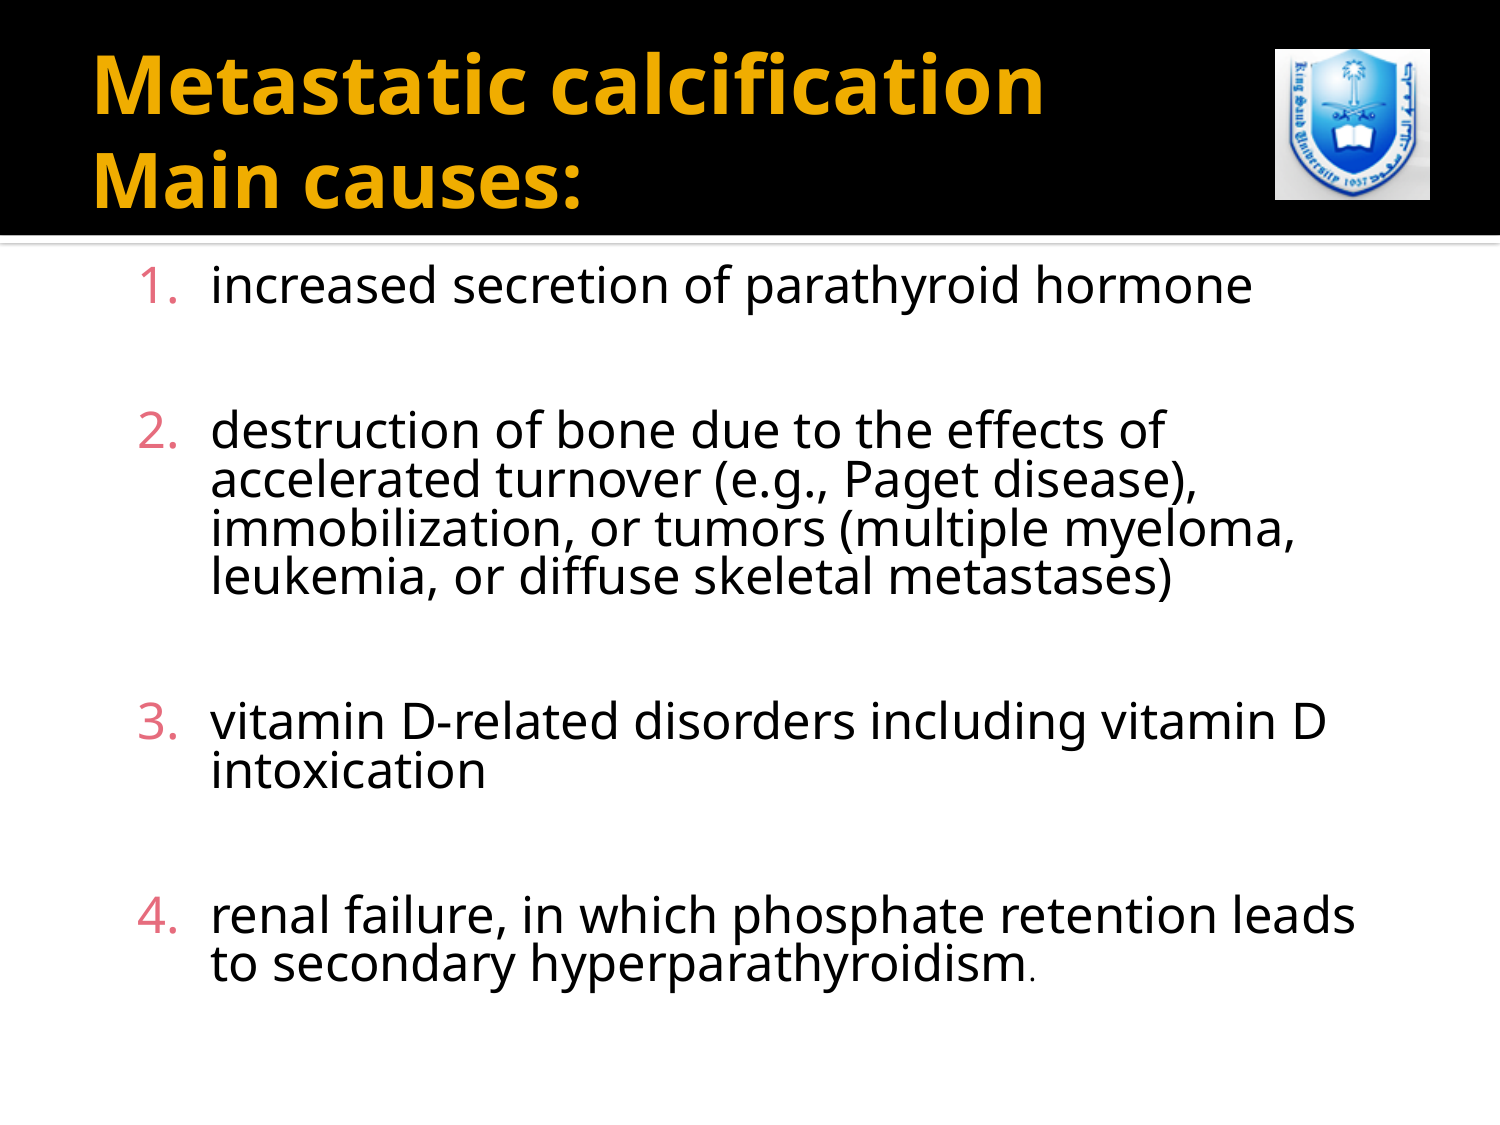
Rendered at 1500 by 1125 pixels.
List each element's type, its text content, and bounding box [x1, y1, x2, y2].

picture [1425, 49, 1430, 200]
list increased secretion of parathyroid hormone destruction of bone due to the effects of accelerated turnover (e.g., Paget disease), immobilization, or tumors (multiple myeloma, leukemia, or diffuse skeletal metastases) vitamin D-related disorders including vitamin D intoxication renal failure, in which phosphate retention leads to secondary hyperparathyroidism. [24, 249, 1375, 1009]
title Metastatic calcification Main causes: [75, 25, 1425, 231]
